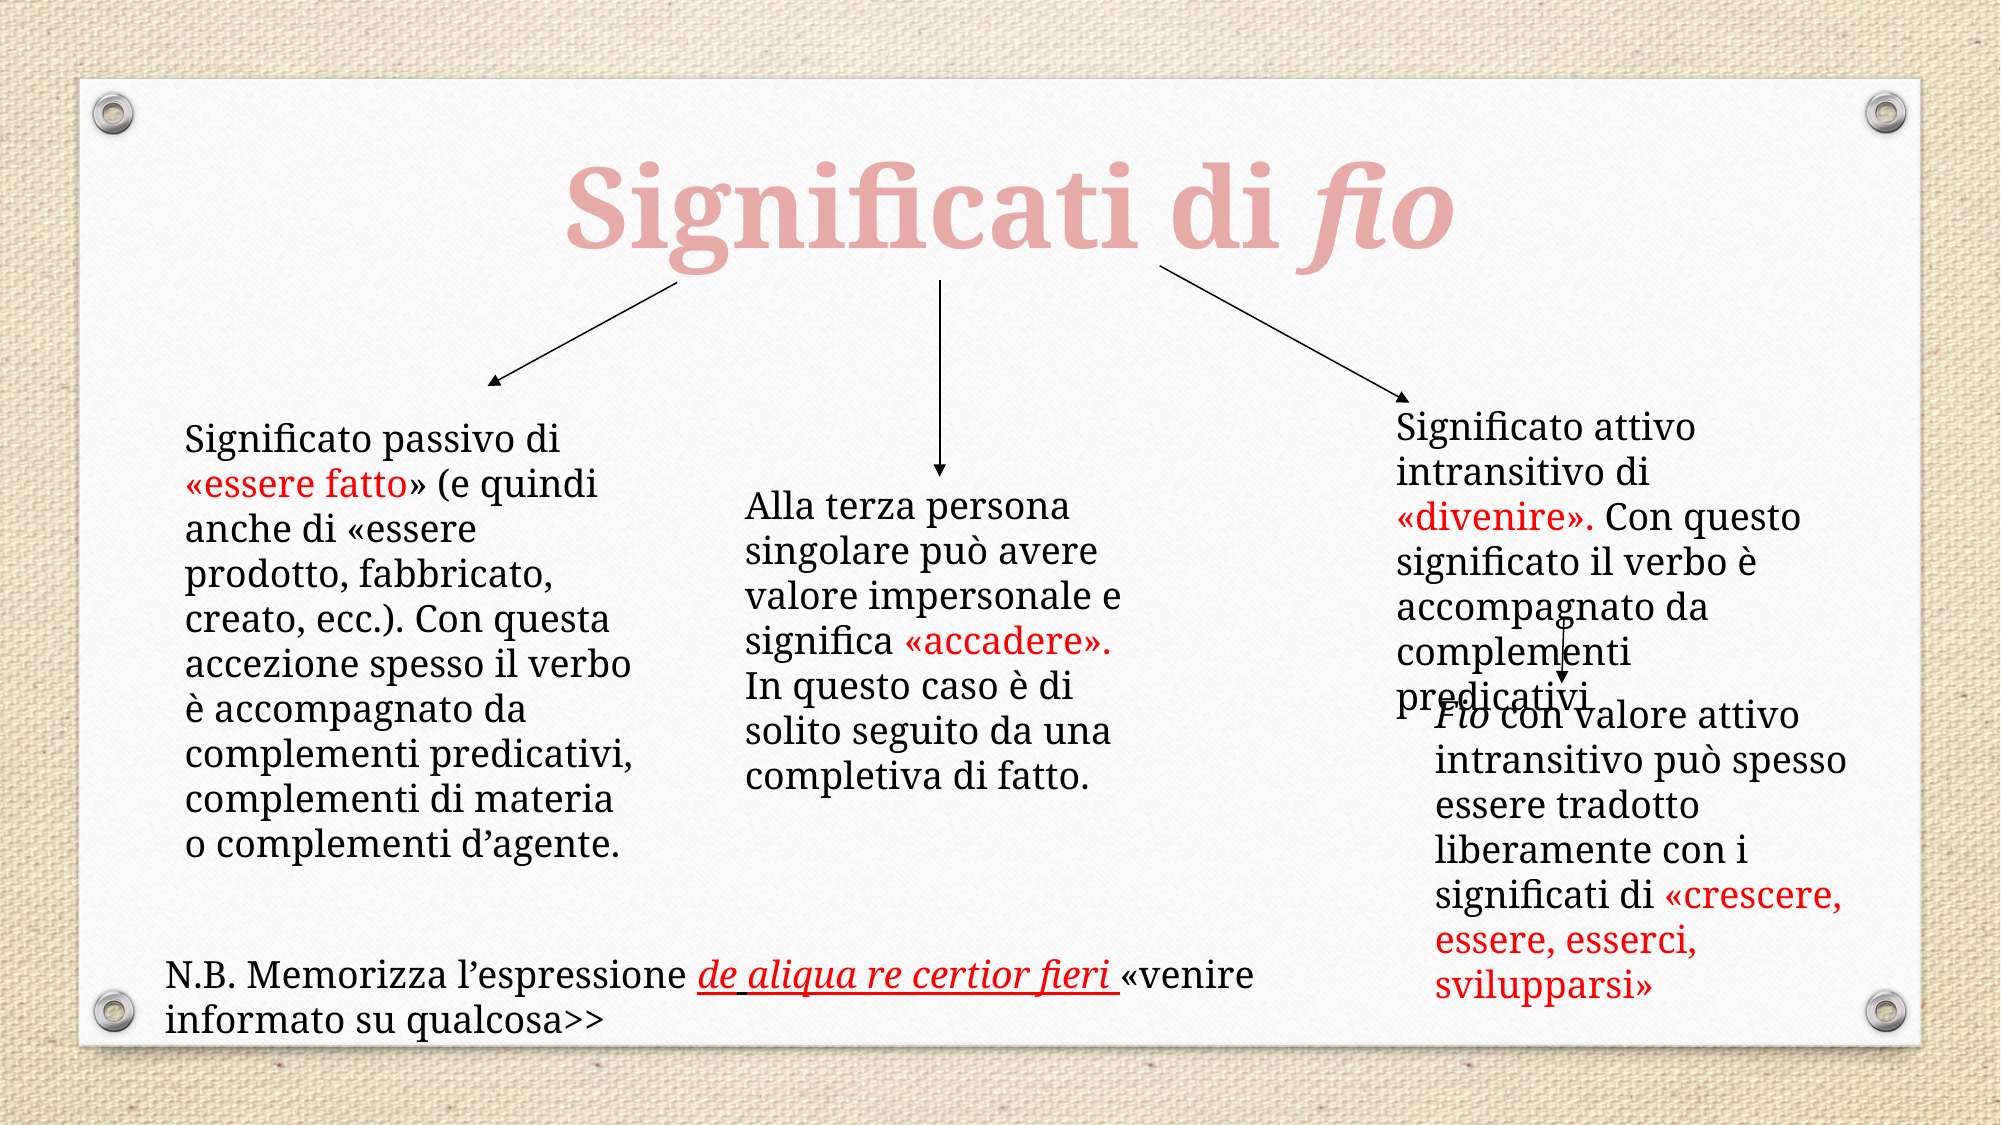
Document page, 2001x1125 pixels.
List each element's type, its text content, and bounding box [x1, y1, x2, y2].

picture [0, 0, 2001, 1125]
text_box Significato passivo di «essere fatto» (e quindi anche di «essere prodotto, fabbricato, creato, ecc.). Con questa accezione spesso il verbo è accompagnato da complementi predicativi, complementi di materia o complementi d’agente. [169, 407, 656, 918]
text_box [487, 282, 678, 387]
text_box N.B. Memorizza l’espressione de aliqua re certior fieri «venire informato su qualcosa>> [149, 944, 1454, 1049]
text_box Significati di fio [549, 128, 1474, 279]
text_box Fio con valore attivo intransitivo può spesso essere tradotto liberamente con i significati di «crescere, essere, esserci, svilupparsi» [1419, 683, 1873, 1014]
text_box Significato attivo intransitivo di «divenire». Con questo significato il verbo è accompagnato da complementi predicativi [1381, 395, 1845, 771]
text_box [1159, 265, 1410, 403]
text_box Alla terza persona singolare può avere valore impersonale e significa «accadere». In questo caso è di solito seguito da una completiva di fatto. [729, 474, 1169, 805]
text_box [1561, 618, 1565, 684]
